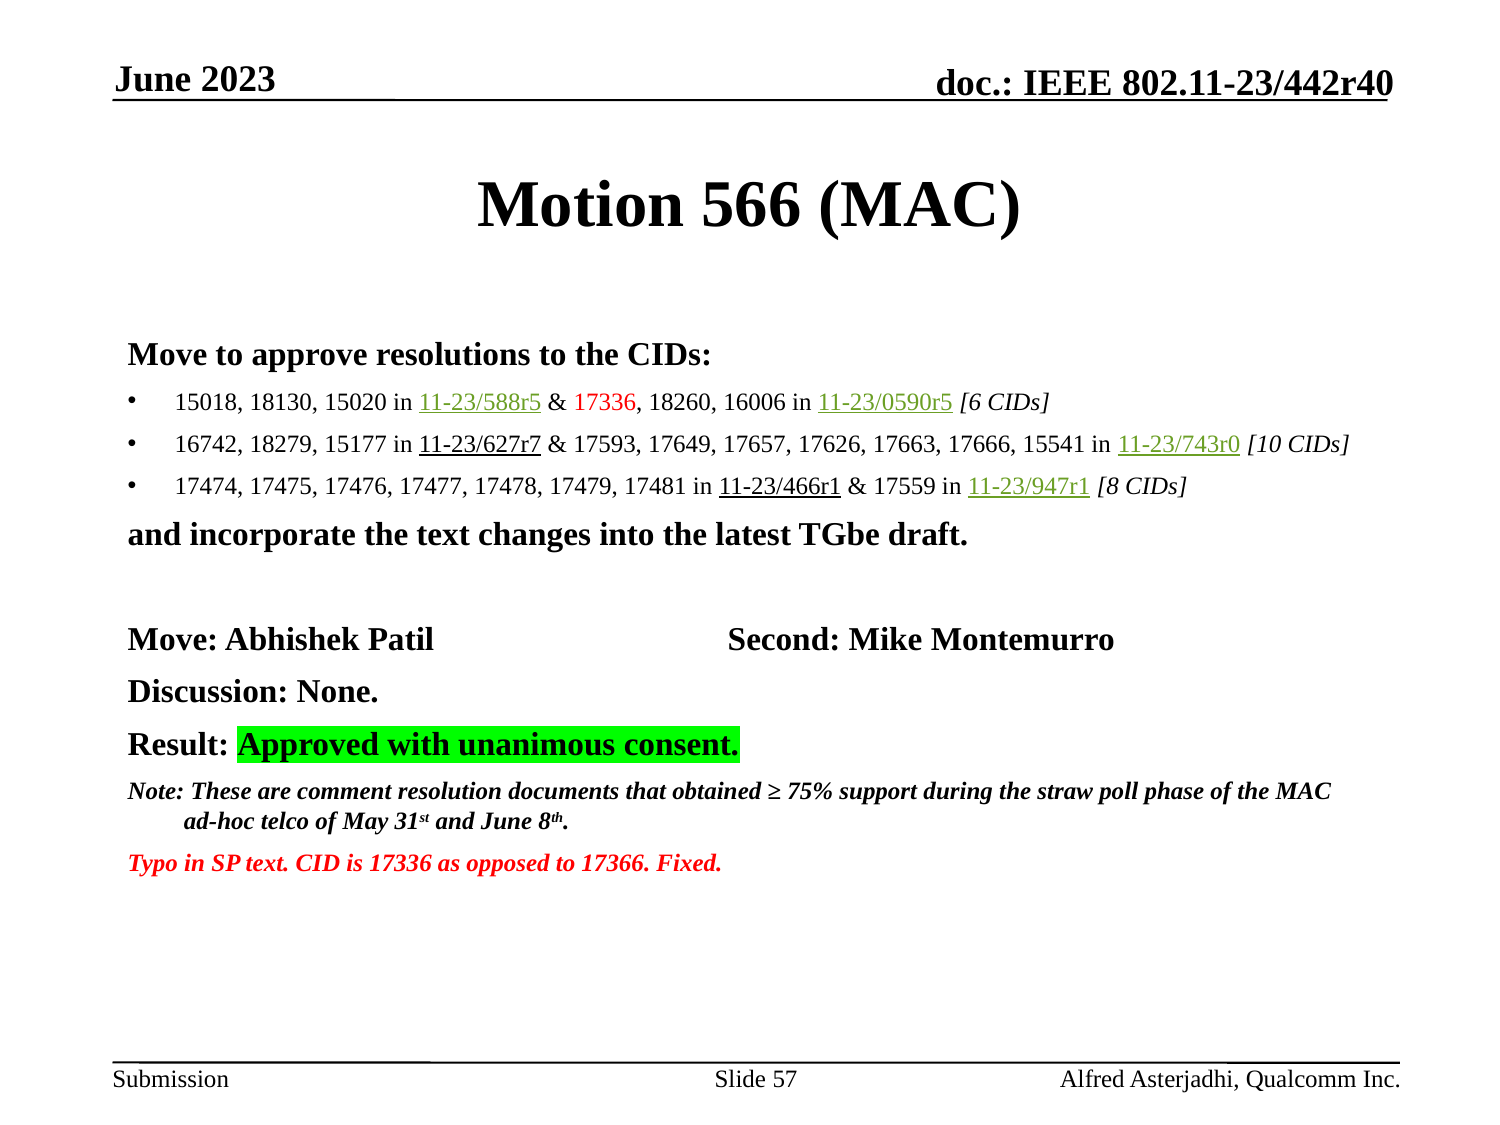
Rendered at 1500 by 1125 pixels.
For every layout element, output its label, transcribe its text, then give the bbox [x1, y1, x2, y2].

footer Alfred Asterjadhi, Qualcomm Inc. [878, 1061, 1402, 1093]
list Move to approve resolutions to the CIDs: 15018, 18130, 15020 in 11-23/588r5 & 17336, 18260, 16006 in 11-23/0590r5 [6 CIDs] 16742, 18279, 15177 in 11-23/627r7 & 17593, 17649, 17657, 17626, 17663, 17666, 15541 in 11-23/743r0 [10 CIDs] 17474, 17475, 17476, 17477, 17478, 17479, 17481 in 11-23/466r1 & 17559 in 11-23/947r1 [8 CIDs] and incorporate the text changes into the latest TGbe draft. Move: Abhishek Patil Second: Mike Montemurro Discussion: None. Result: Approved with unanimous consent. Note: These are comment resolution documents that obtained ≥ 75% support during the straw poll phase of the MAC ad-hoc telco of May 31st and June 8th. Typo in SP text. CID is 17336 as opposed to 17366. Fixed. [112, 324, 1388, 1063]
title Motion 566 (MAC) [112, 112, 1388, 288]
slide_number Slide 57 [712, 1061, 800, 1123]
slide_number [114, 54, 423, 100]
